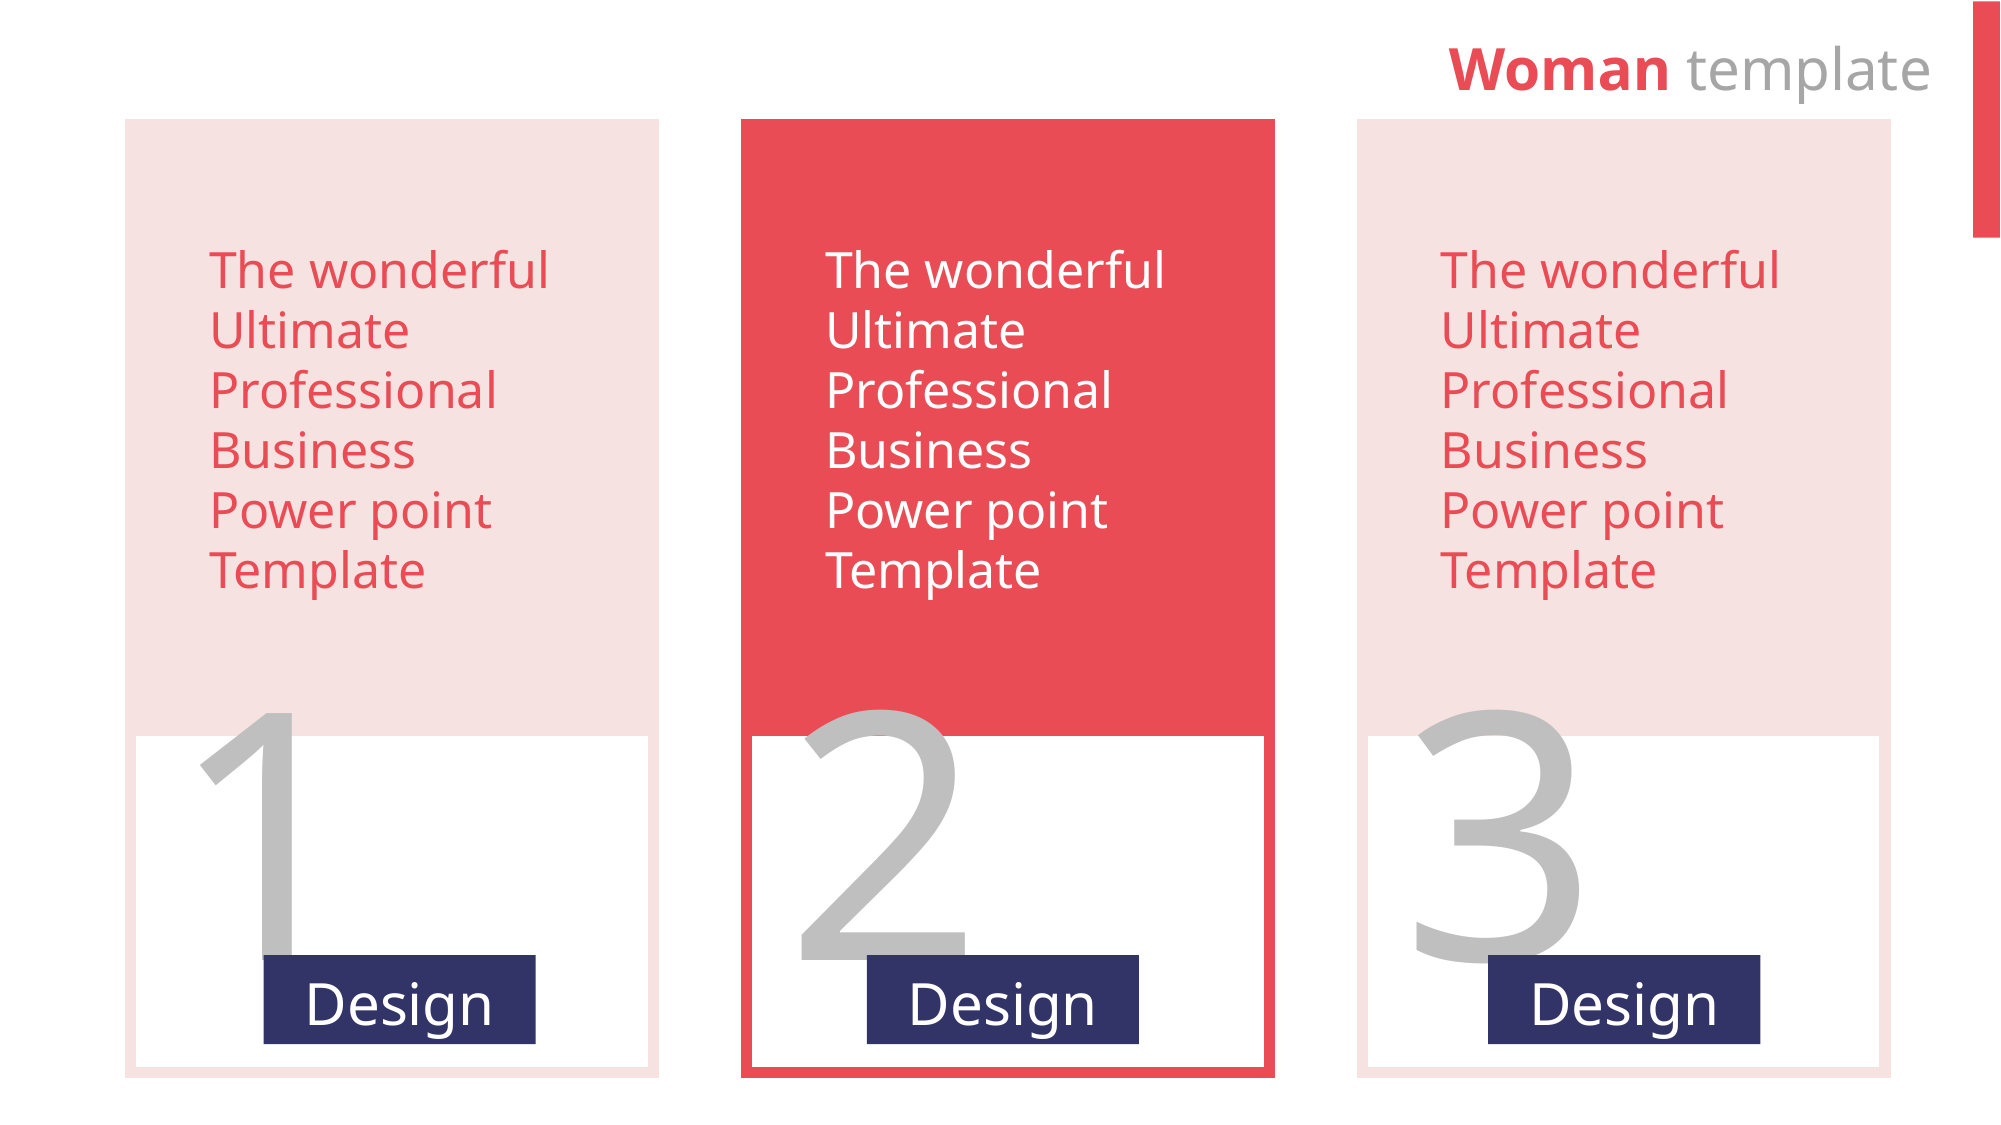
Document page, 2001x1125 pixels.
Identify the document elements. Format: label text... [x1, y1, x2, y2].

text_box [130, 124, 655, 729]
text_box Design [263, 955, 536, 1045]
text_box [130, 729, 655, 1074]
text_box [1361, 729, 1886, 1074]
text_box [1361, 124, 1886, 729]
text_box [1972, 0, 2000, 239]
text_box The wonderful Ultimate Professional Business Power point Template [1425, 231, 1822, 607]
text_box [746, 729, 1270, 1074]
text_box The wonderful Ultimate Professional Business Power point Template [194, 231, 591, 607]
text_box 2 [770, 607, 999, 1038]
text_box 3 [1386, 607, 1614, 1038]
text_box 1 [154, 607, 383, 1038]
text_box [746, 124, 1270, 729]
text_box Woman template [1433, 25, 1947, 110]
text_box The wonderful Ultimate Professional Business Power point Template [810, 231, 1206, 607]
text_box Design [1488, 955, 1761, 1045]
text_box Design [866, 955, 1139, 1045]
